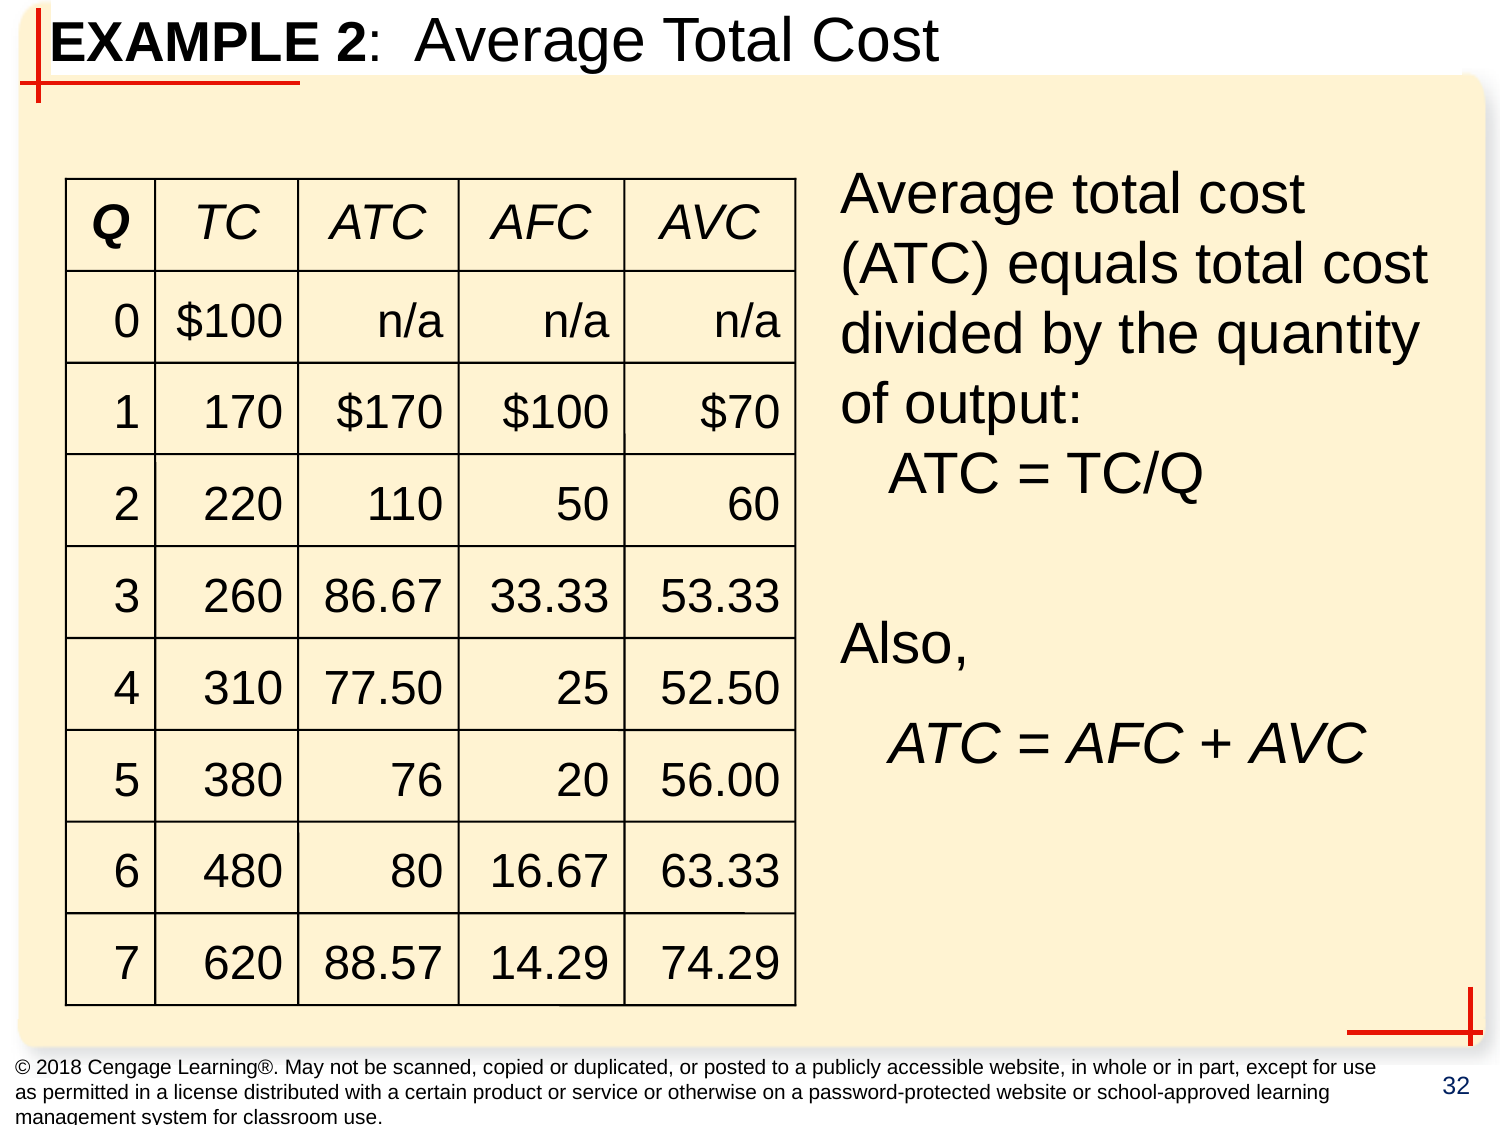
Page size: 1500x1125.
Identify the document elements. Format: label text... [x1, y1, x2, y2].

text_box ATC [299, 179, 456, 269]
text_box $100 [156, 271, 295, 362]
text_box 1 [66, 363, 155, 454]
text_box 6 [66, 822, 155, 913]
text_box 2 [66, 455, 155, 546]
text_box 310 [156, 638, 292, 729]
text_box 4 [66, 638, 155, 729]
footer © 2018 Cengage Learning®. May not be scanned, copied or duplicated, or posted to a publicly accessible website, in whole or in part, except for use as permitted in a license distributed with a certain product or service or otherwise on a password-protected website or school-approved learning management system for classroom use. [0, 1050, 1414, 1125]
text_box 7 [66, 914, 155, 1005]
text_box 380 [156, 730, 292, 821]
text_box 170 [156, 363, 292, 454]
title EXAMPLE 2: Average Total Cost [34, 0, 1474, 73]
list Average total cost (ATC) equals total cost divided by the quantity of output: ATC = TC/Q Also, ATC = AFC + AVC [825, 147, 1463, 940]
text_box 220 [156, 455, 292, 546]
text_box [458, 178, 796, 1006]
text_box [297, 270, 453, 1006]
text_box 0 [66, 271, 155, 362]
text_box TC [156, 179, 298, 270]
picture [0, 0, 1500, 1061]
text_box 5 [66, 730, 155, 821]
text_box 620 [156, 914, 292, 1005]
slide_number 32 [1412, 1060, 1500, 1125]
text_box 480 [156, 822, 292, 913]
text_box 260 [156, 547, 292, 637]
text_box 3 [66, 547, 155, 637]
text_box Q [66, 179, 155, 270]
